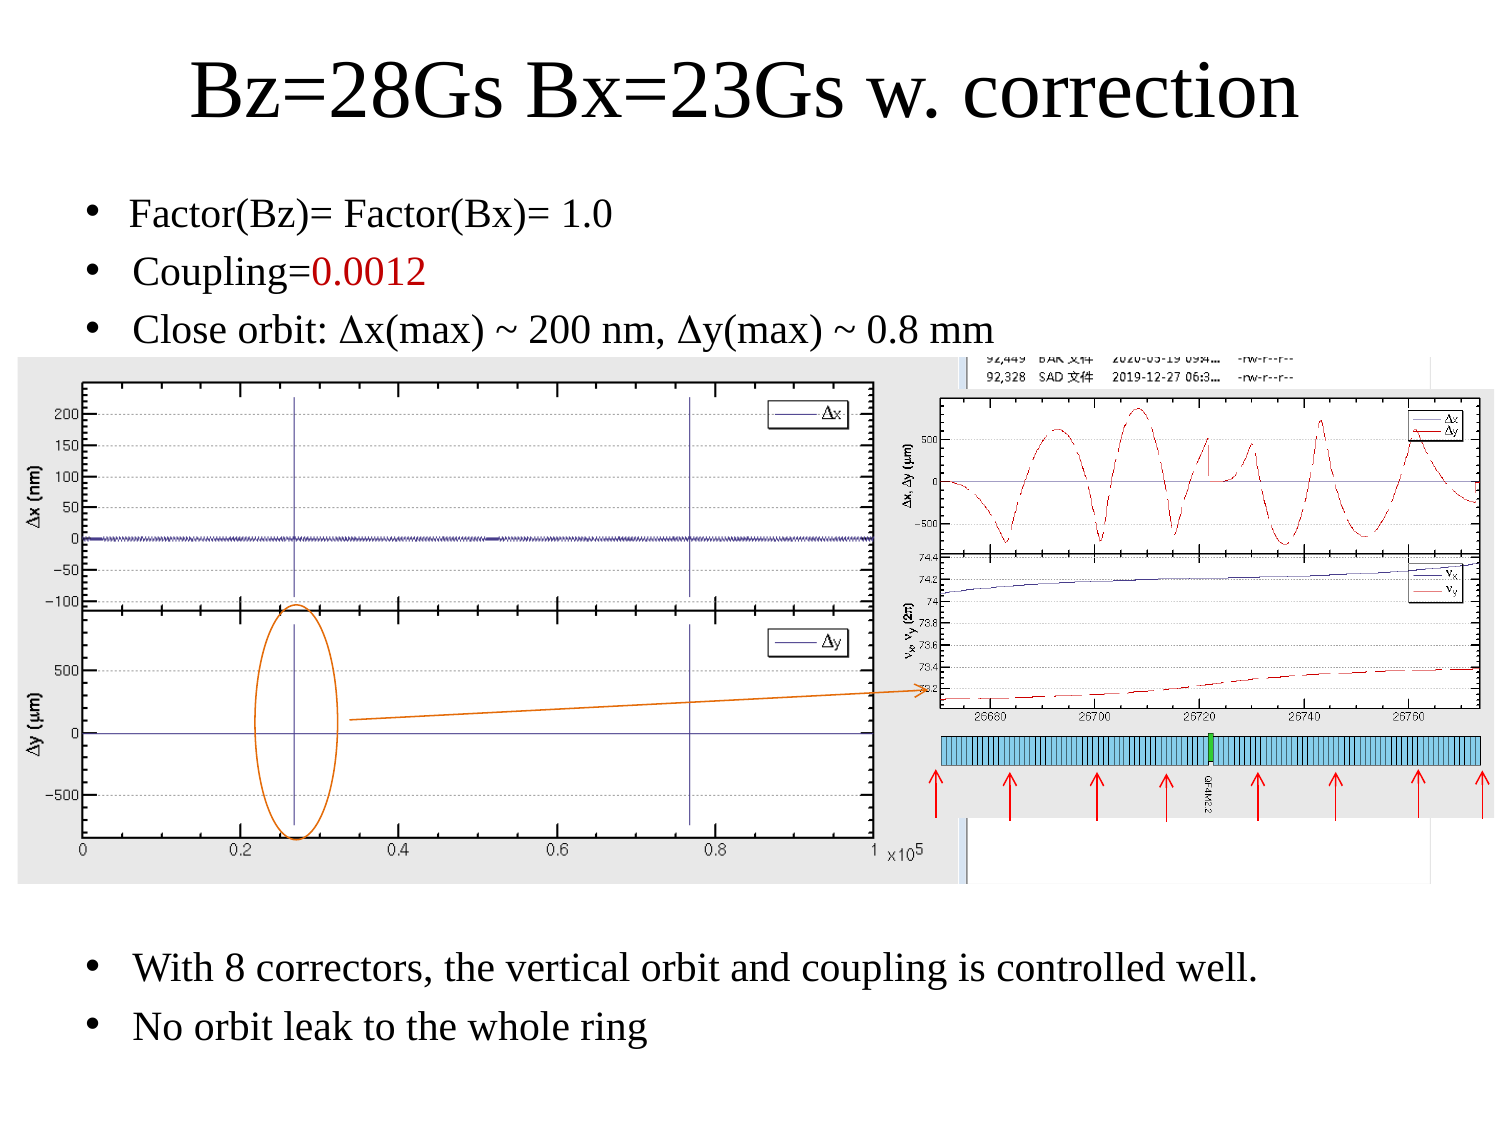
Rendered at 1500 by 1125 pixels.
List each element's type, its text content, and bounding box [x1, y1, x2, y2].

text_box Bz=28Gs Bx=23Gs w. correction [70, 27, 1421, 161]
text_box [349, 689, 929, 721]
text_box Factor(Bz)= Factor(Bx)= 1.0 Coupling=0.0012 Close orbit: x(max) ~ 200 nm, y(max) ~ 0.8 mm [70, 178, 1181, 355]
picture [17, 357, 1495, 884]
text_box With 8 correctors, the vertical orbit and coupling is controlled well. No orbit leak to the whole ring [70, 928, 1500, 1056]
